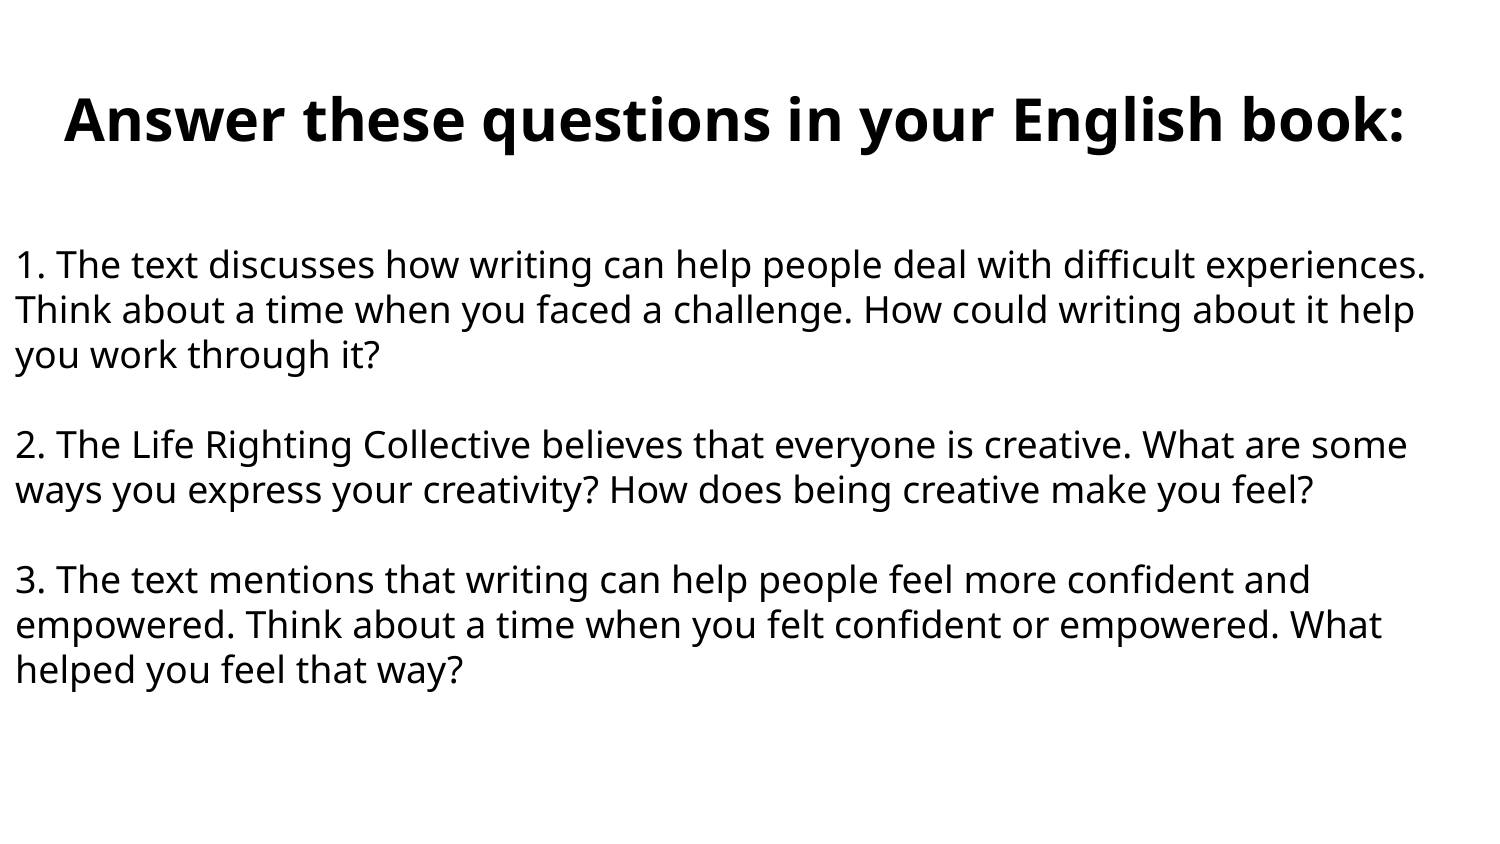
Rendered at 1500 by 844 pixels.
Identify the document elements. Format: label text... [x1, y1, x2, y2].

title Answer these questions in your English book: [49, 67, 1448, 173]
text_box 1. The text discusses how writing can help people deal with difficult experiences. Think about a time when you faced a challenge. How could writing about it help you work through it? 2. The Life Righting Collective believes that everyone is creative. What are some ways you express your creativity? How does being creative make you feel? 3. The text mentions that writing can help people feel more confident and empowered. Think about a time when you felt confident or empowered. What helped you feel that way? [0, 181, 1500, 707]
